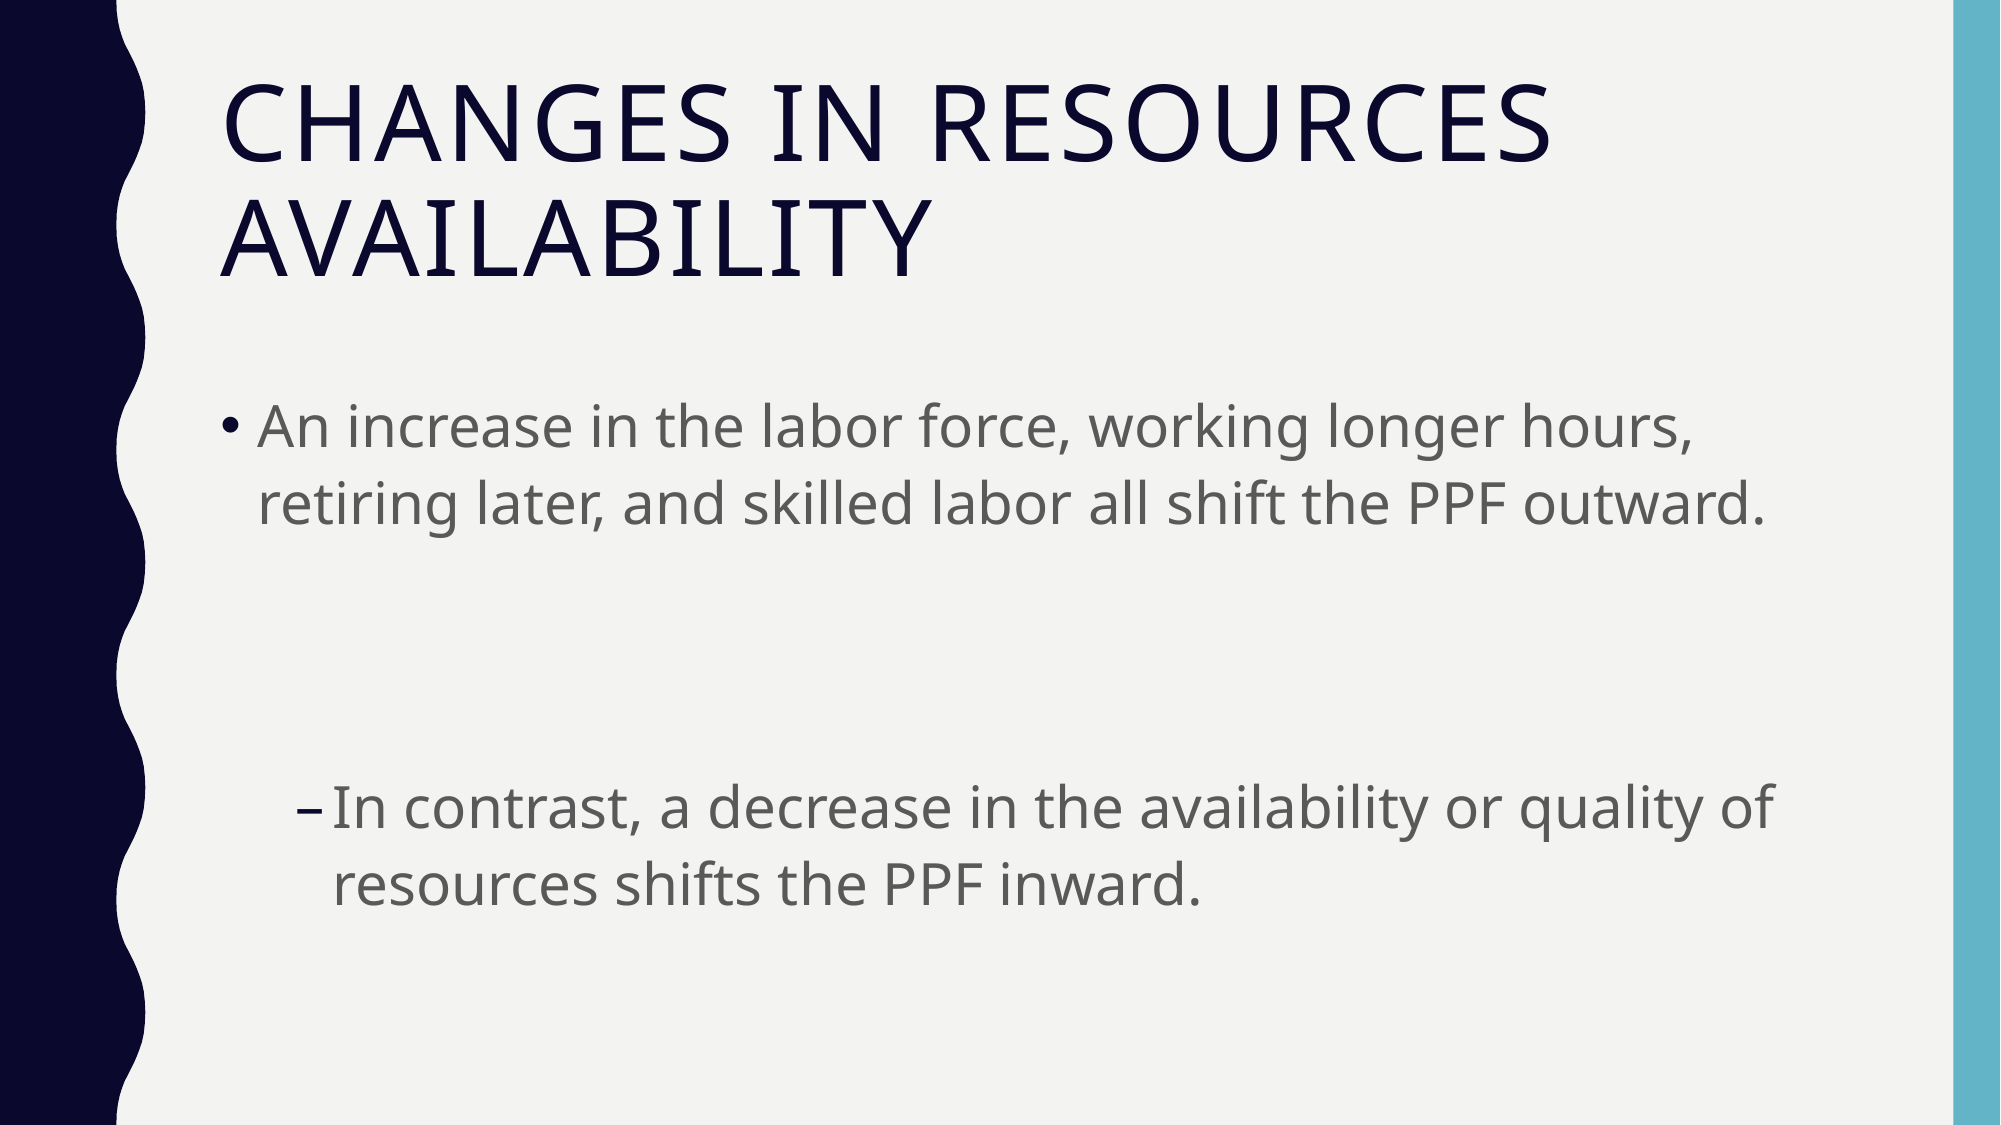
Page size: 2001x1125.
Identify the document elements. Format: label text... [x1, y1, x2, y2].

list An increase in the labor force, working longer hours, retiring later, and skilled labor all shift the PPF outward. In contrast, a decrease in the availability or quality of resources shifts the PPF inward. [205, 375, 1875, 965]
title Changes in Resources Availability [205, 62, 1875, 308]
